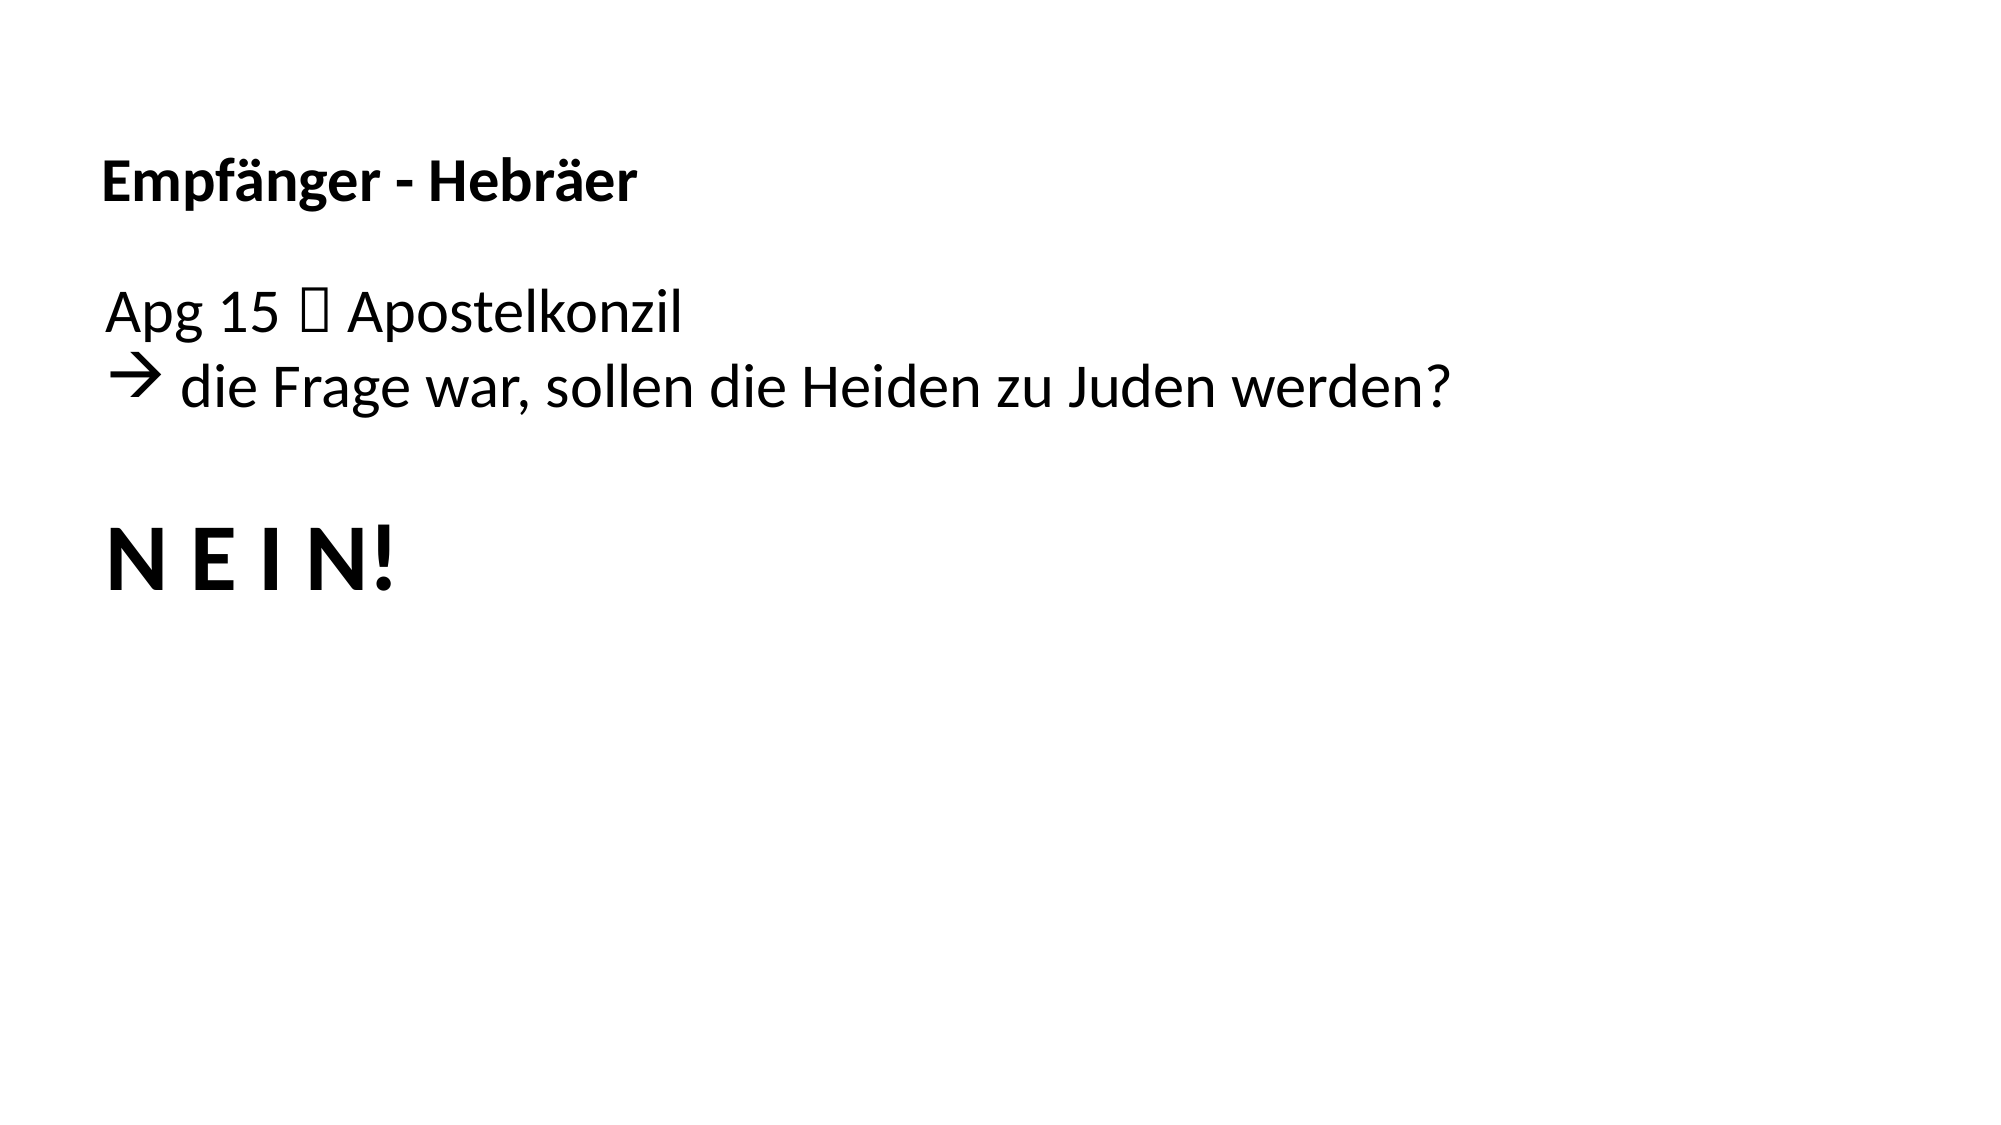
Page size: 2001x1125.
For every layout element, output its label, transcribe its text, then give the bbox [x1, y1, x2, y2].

text_box Empfänger - Hebräer [86, 131, 655, 221]
text_box Apg 15  Apostelkonzil die Frage war, sollen die Heiden zu Juden werden? N E I N! [90, 262, 1484, 618]
